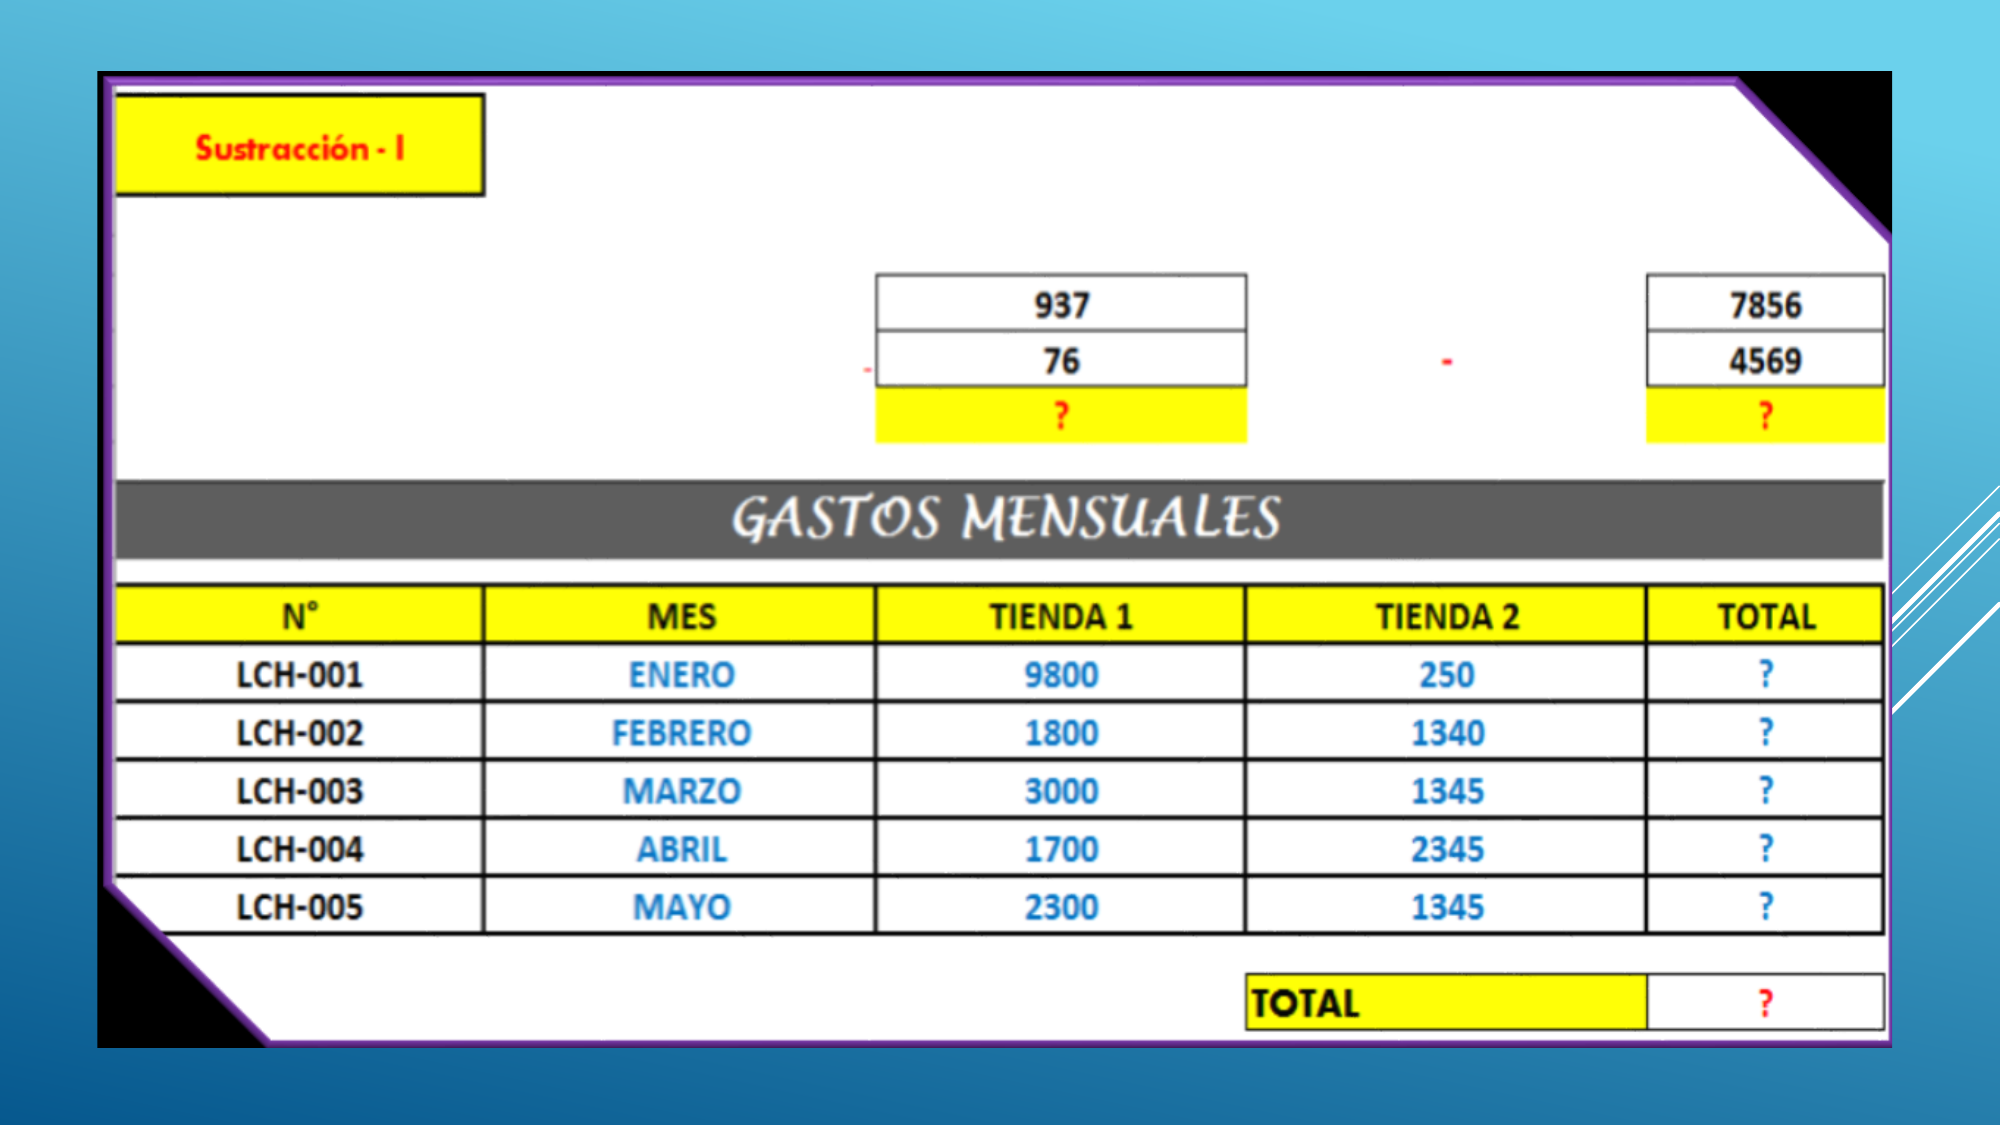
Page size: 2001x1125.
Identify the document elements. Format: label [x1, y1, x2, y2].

picture [97, 70, 1893, 1048]
